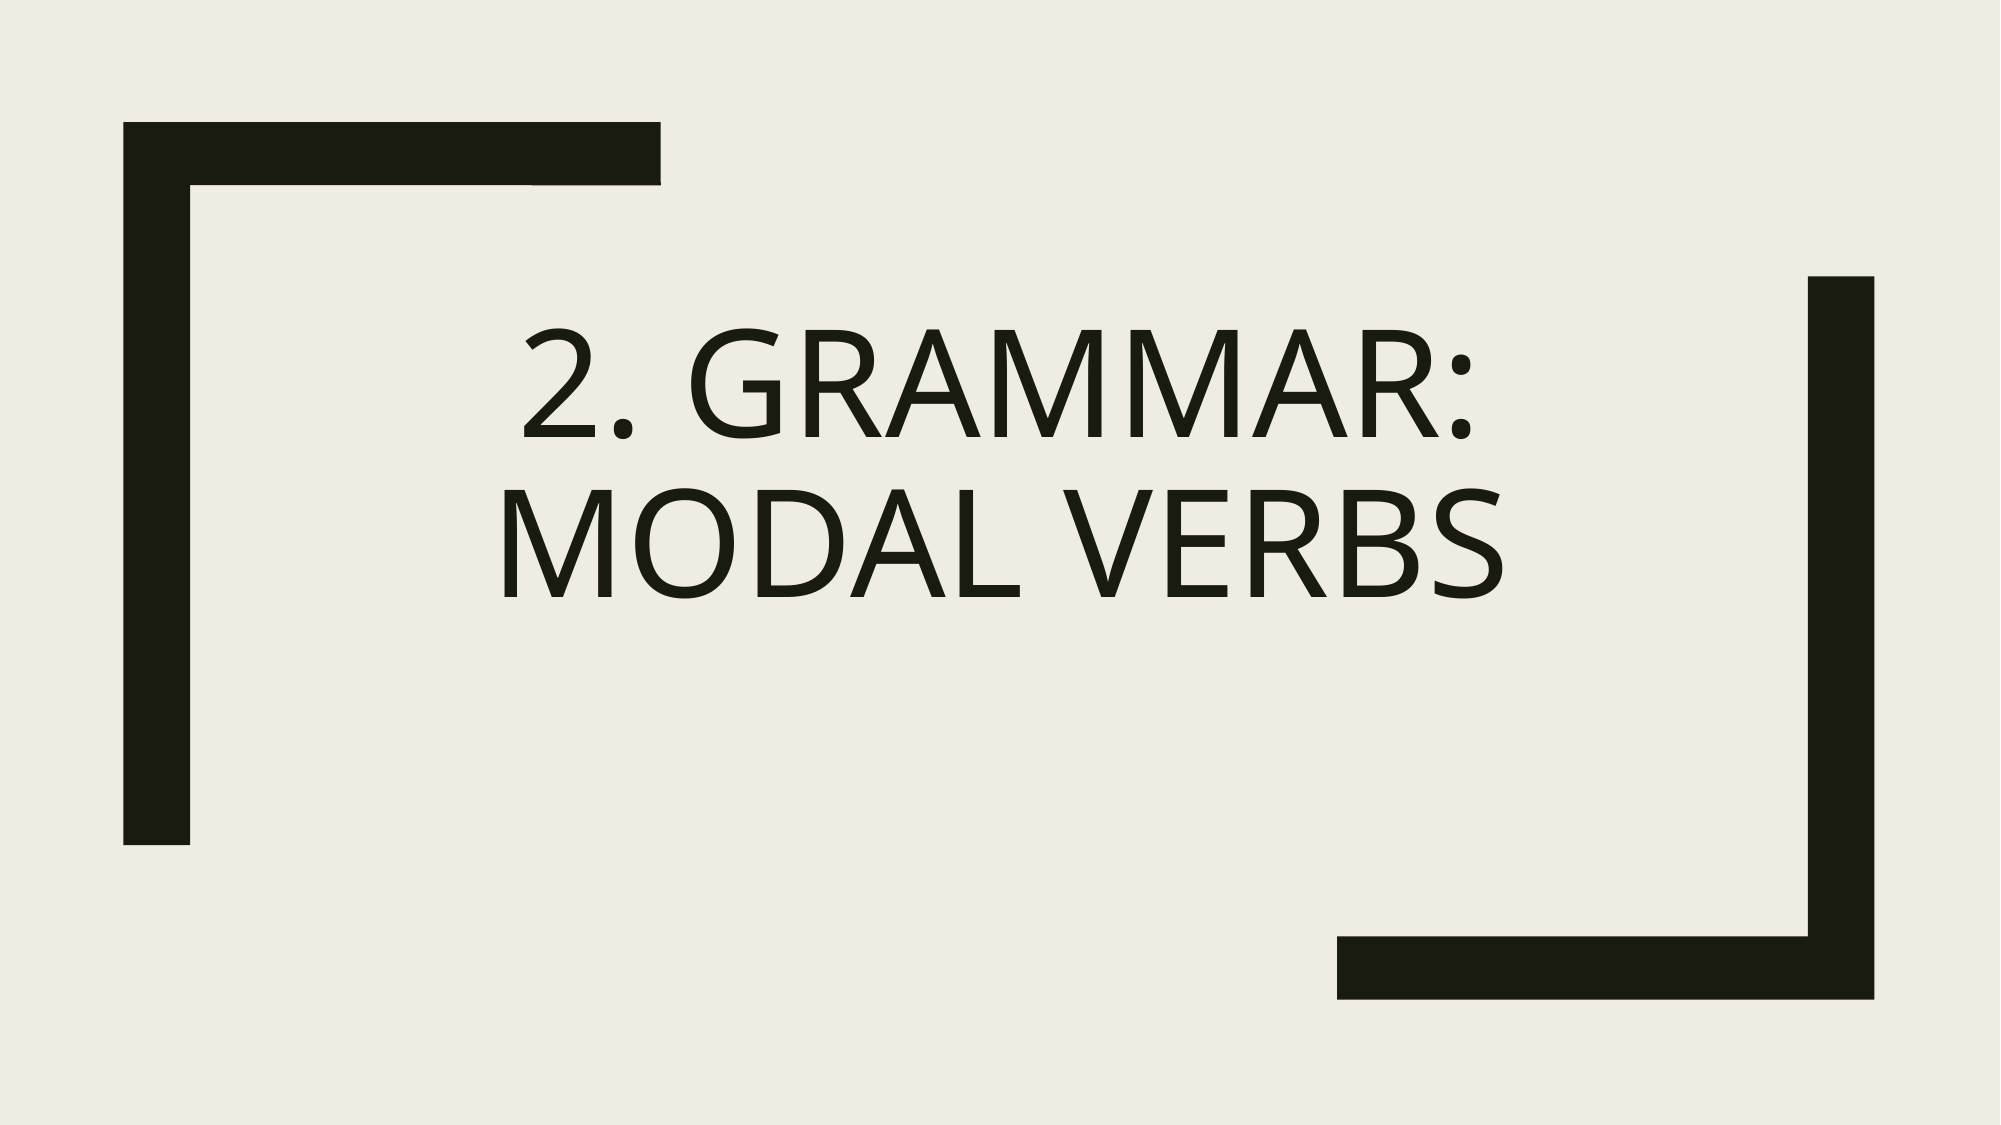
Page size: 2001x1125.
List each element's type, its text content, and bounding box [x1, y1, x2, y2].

title 2. Grammar: Modal verbs [314, 293, 1686, 638]
